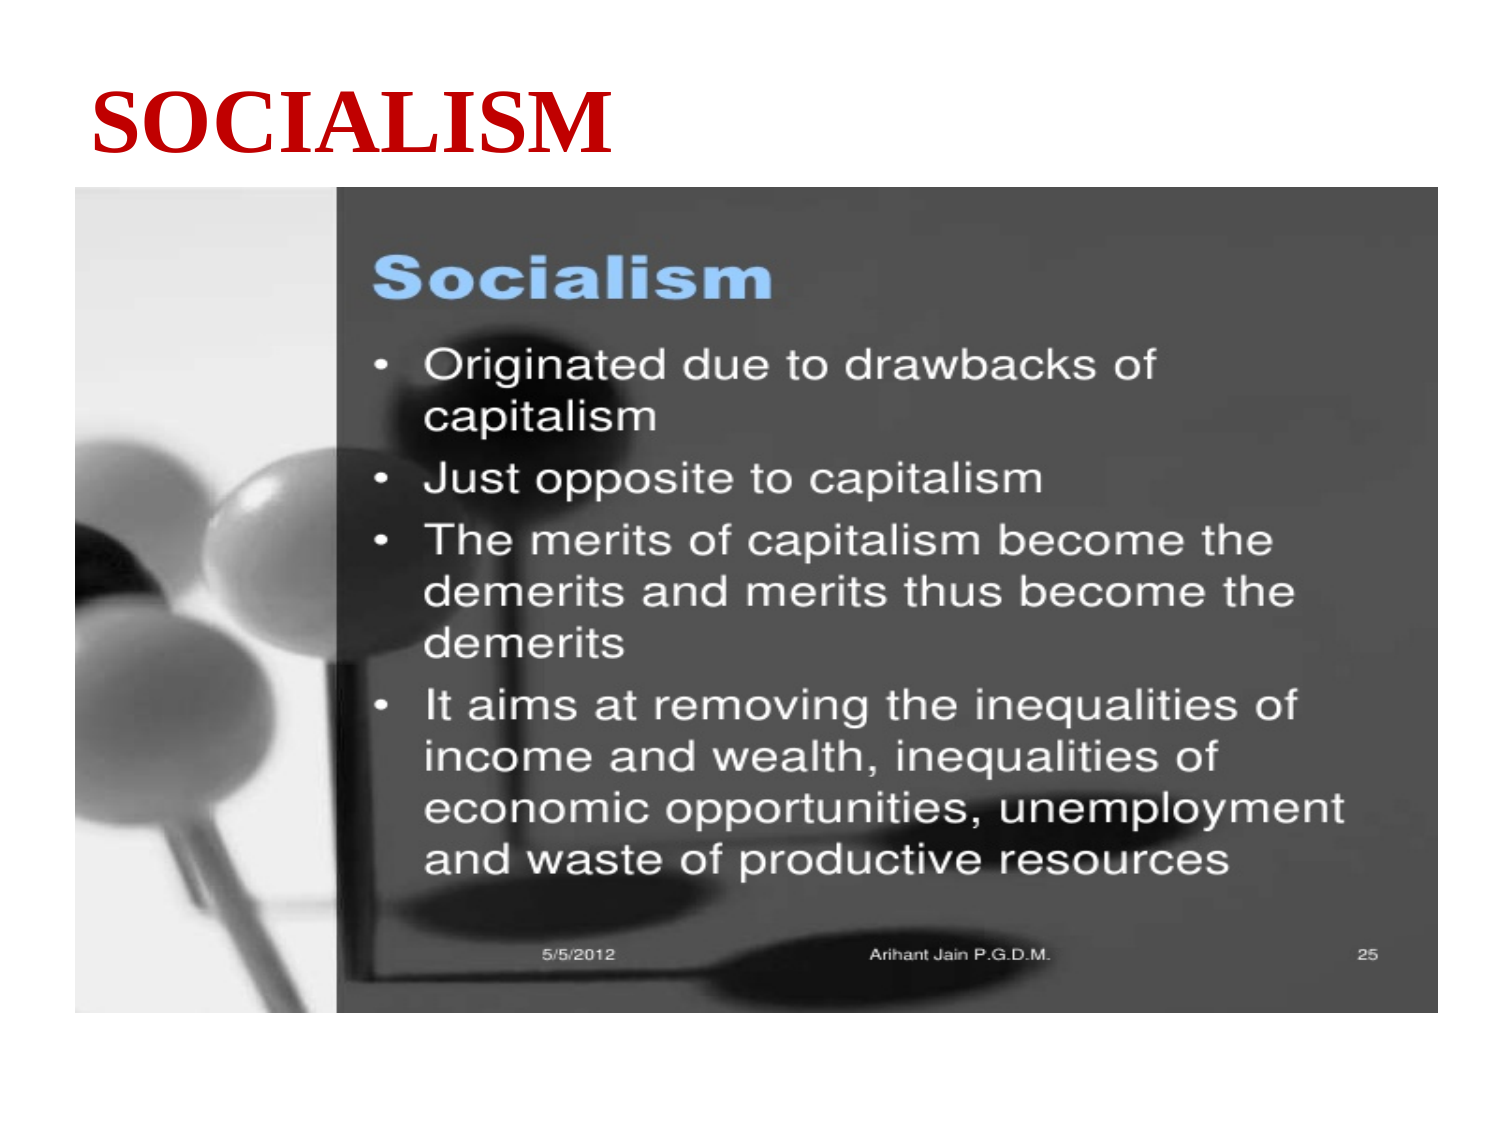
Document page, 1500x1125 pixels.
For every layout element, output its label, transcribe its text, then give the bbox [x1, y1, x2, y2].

picture [74, 187, 1438, 1013]
title SOCIALISM [75, 45, 1425, 185]
